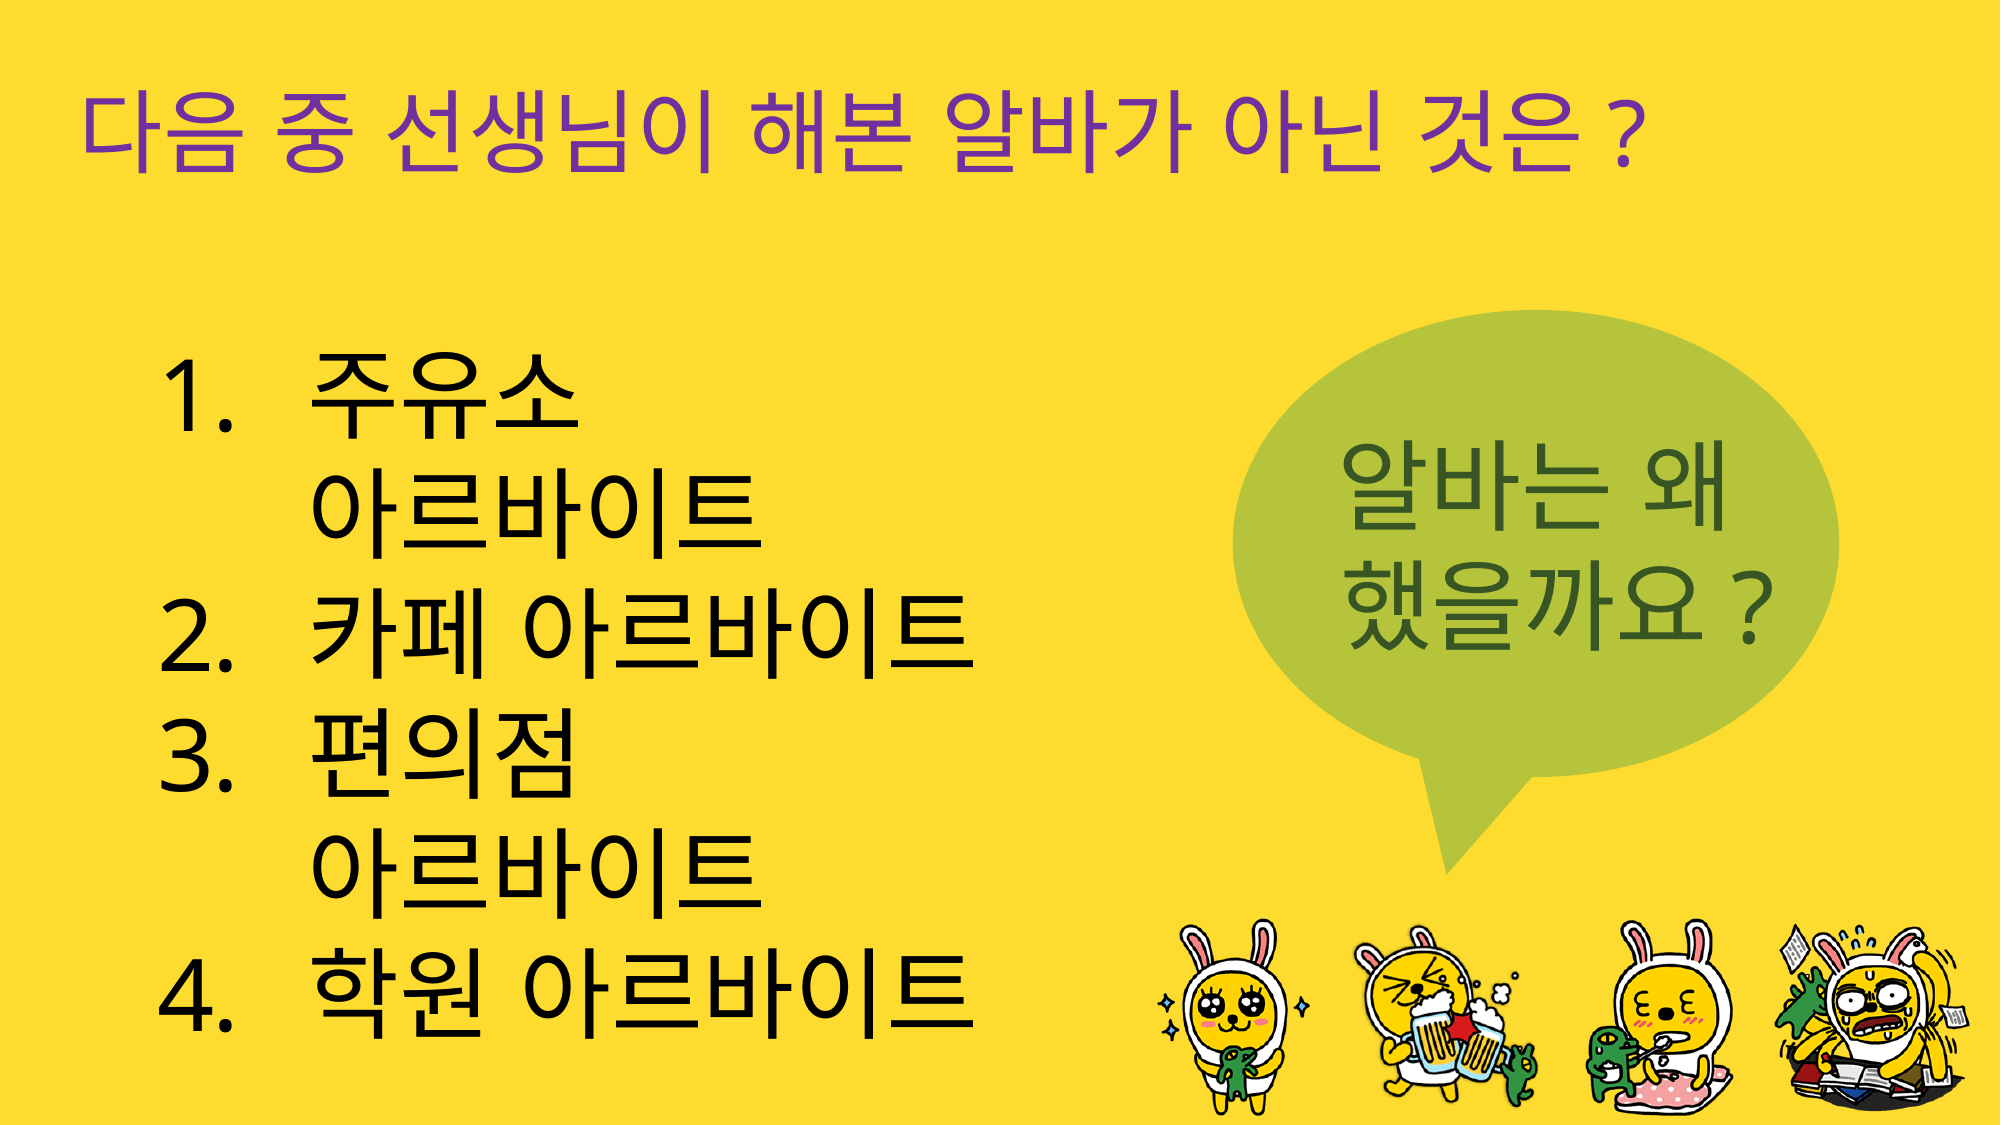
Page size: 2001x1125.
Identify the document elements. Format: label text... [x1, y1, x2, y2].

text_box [1135, 918, 1970, 1116]
text_box 알바는 왜 했을까요? [1232, 309, 1840, 875]
text_box 주유소 아르바이트 카페 아르바이트 편의점 아르바이트 학원 아르바이트 [142, 323, 1065, 1125]
text_box 다음 중 선생님이 해본 알바가 아닌 것은? [64, 67, 1712, 193]
